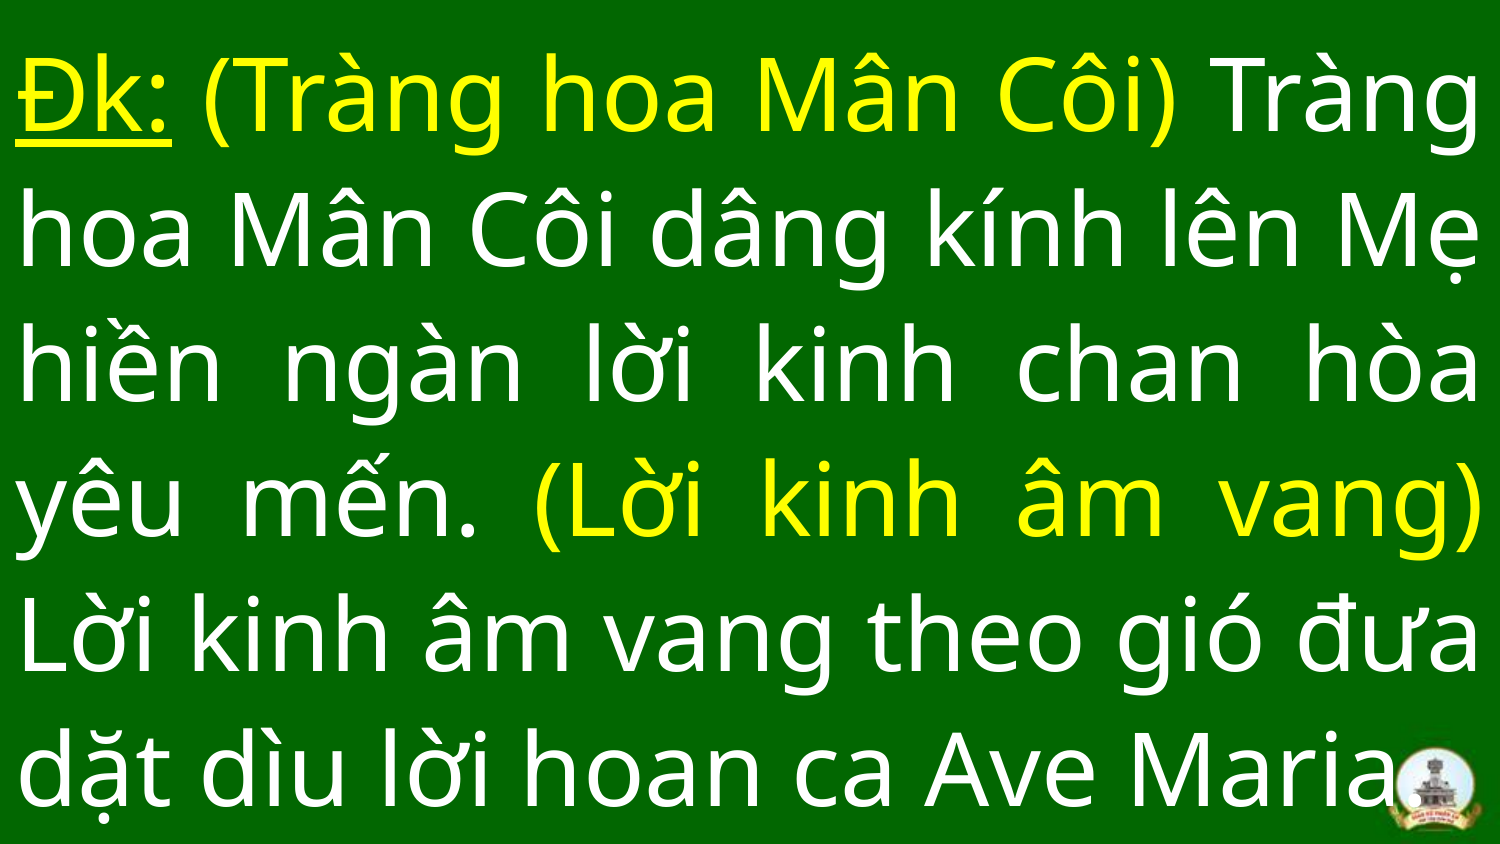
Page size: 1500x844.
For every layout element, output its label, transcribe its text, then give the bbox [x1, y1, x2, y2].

title Đk: (Tràng hoa Mân Côi) Tràng hoa Mân Côi dâng kính lên Mẹ hiền ngàn lời kinh chan hòa yêu mến. (Lời kinh âm vang) Lời kinh âm vang theo gió đưa dặt dìu lời hoan ca Ave Maria. [0, 0, 1500, 844]
